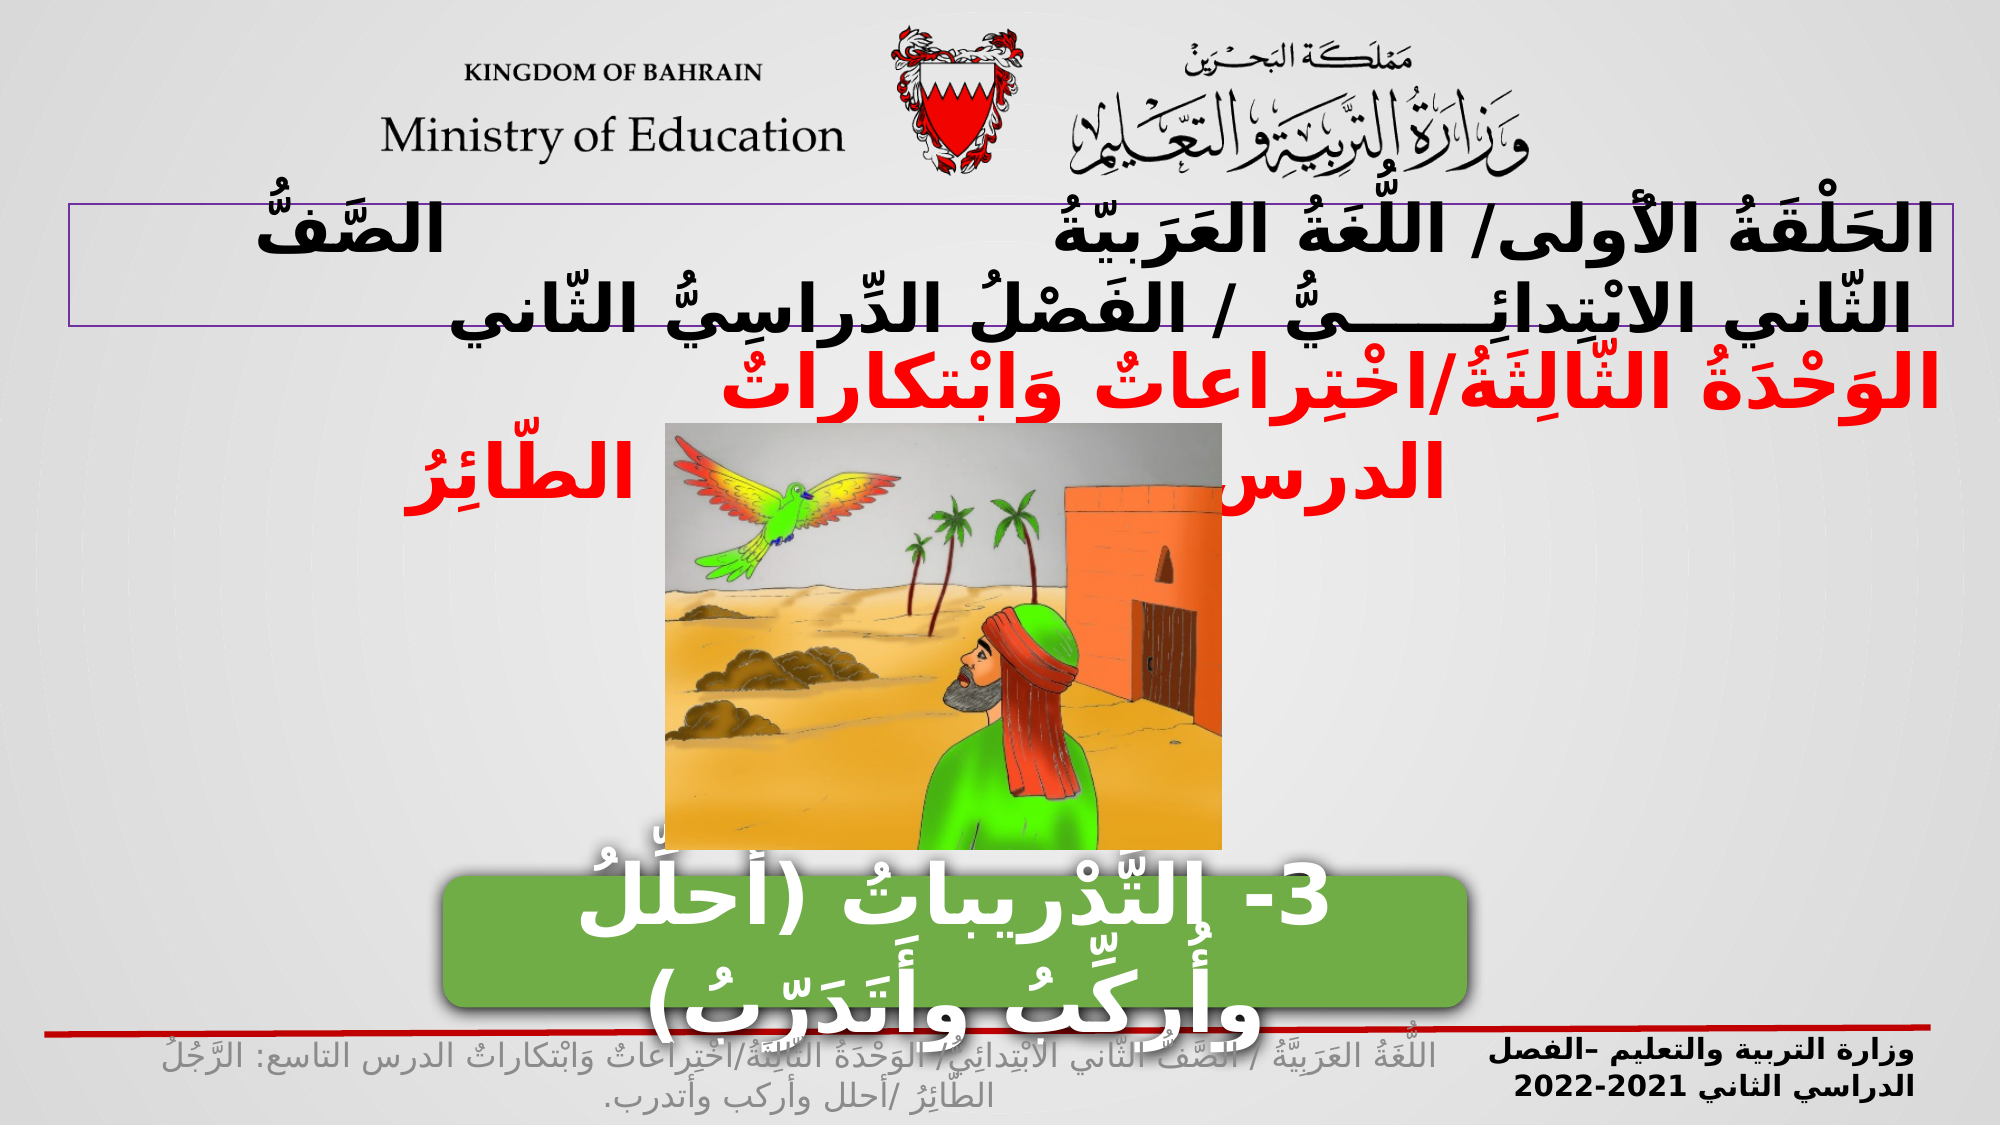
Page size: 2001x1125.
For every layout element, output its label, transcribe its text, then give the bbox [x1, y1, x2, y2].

text_box الوَحْدَةُ الثّالِثَةُ/اخْتِراعاتٌ وَابْتكاراتٌ الدرس التاسع: الرَّجُلُ الطّائِرُ [21, 326, 1984, 522]
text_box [44, 1027, 1931, 1035]
picture [367, 10, 1543, 205]
text_box الحَلْقَةُ الأُولى/ اللُّغَةُ العَرَبيّةُ الصَّفُّ الثّاني الابْتِدائِــــــيُّ / الفَصْلُ الدِّراسِيُّ الثّاني [68, 203, 1954, 326]
footer اللُّغَةُ العَرَبِيَّةُ / الصَّفُّ الثّاني الابْتِدائِيُّ/ الوَحْدَةُ الثّالِثَةُ/اخْتِراعاتٌ وَابْتكاراتٌ الدرس التاسع: الرَّجُلُ الطّائِرُ /أحلل وأركب وأتدرب. [119, 1043, 1479, 1104]
text_box وزارة التربية والتعليم –الفصل الدراسي الثاني 2021-2022 [1369, 1035, 1931, 1097]
picture [665, 423, 1222, 850]
text_box 3- التَّدْريباتُ (أُحلِّلُ وأُركِّبُ وأَتَدَرّبُ) [443, 875, 1468, 1008]
